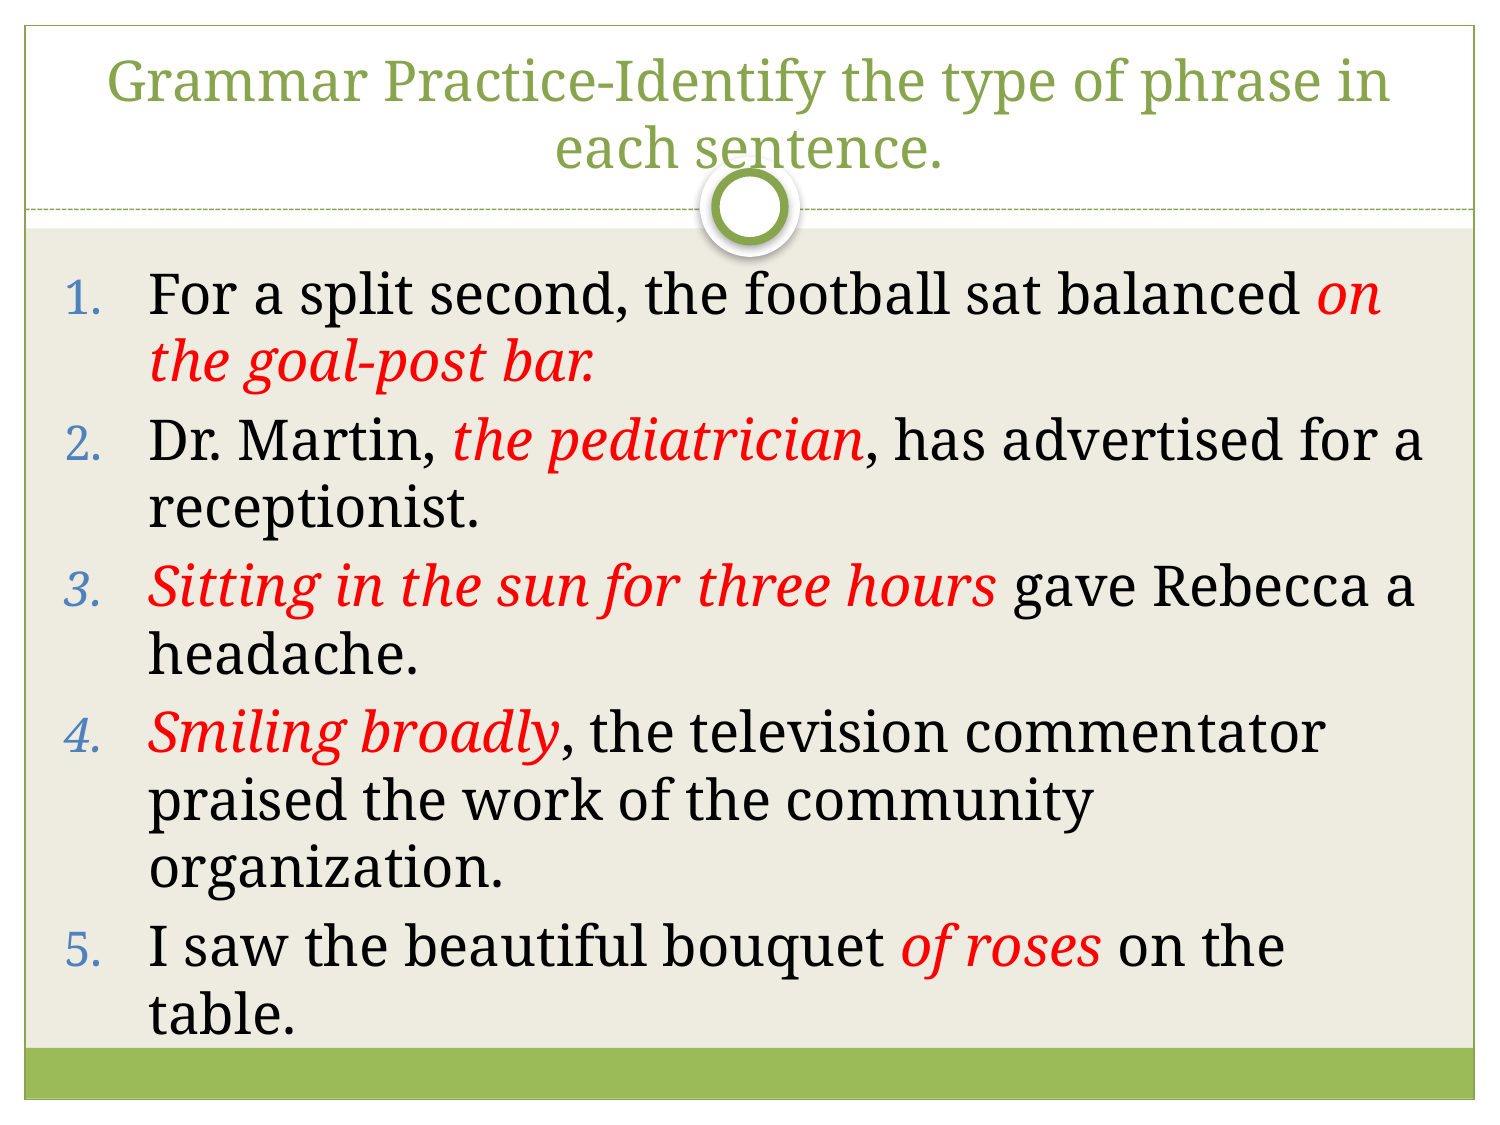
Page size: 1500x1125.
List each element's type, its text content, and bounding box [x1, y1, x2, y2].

list For a split second, the football sat balanced on the goal-post bar. Dr. Martin, the pediatrician, has advertised for a receptionist. Sitting in the sun for three hours gave Rebecca a headache. Smiling broadly, the television commentator praised the work of the community organization. I saw the beautiful bouquet of roses on the table. [49, 250, 1445, 1001]
title Grammar Practice-Identify the type of phrase in each sentence. [49, 37, 1450, 188]
